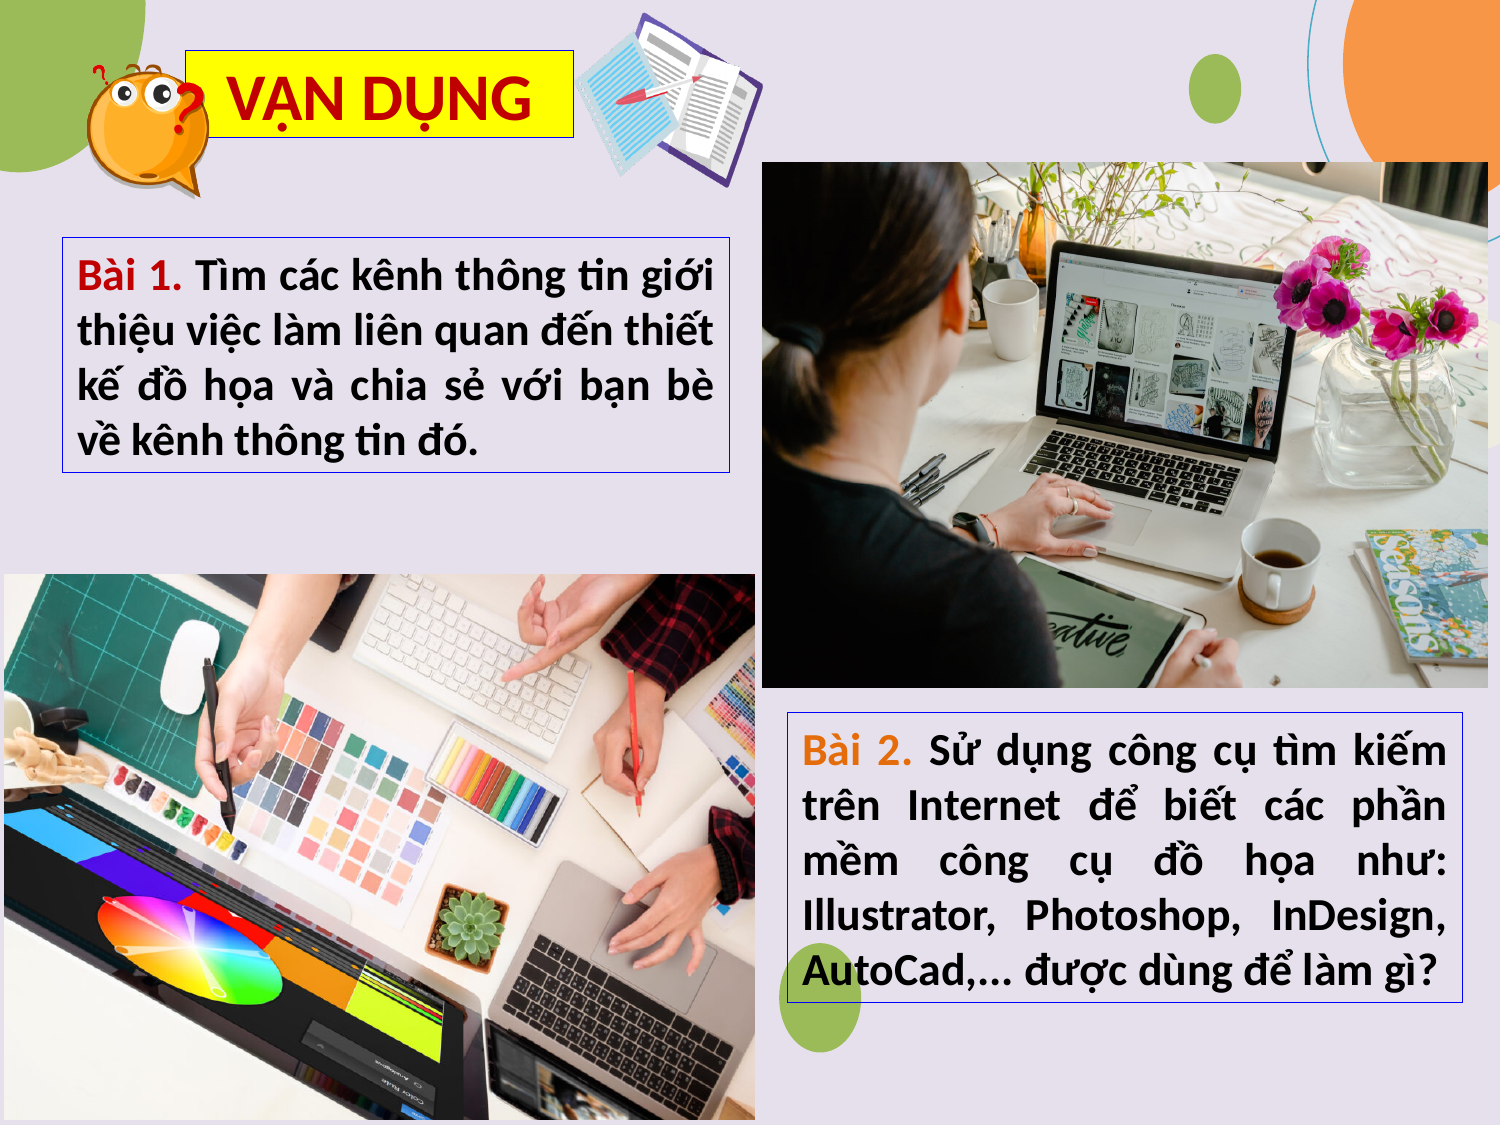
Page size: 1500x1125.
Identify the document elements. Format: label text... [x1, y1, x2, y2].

text_box Bài 2. Sử dụng công cụ tìm kiếm trên Internet để biết các phần mềm công cụ đồ họa như: Illustrator, Photoshop, InDesign, AutoCad,... được dùng để làm gì? [787, 712, 1463, 1003]
picture [4, 574, 755, 1120]
picture [574, 12, 1488, 688]
picture [74, 62, 213, 201]
text_box Bài 1. Tìm các kênh thông tin giới thiệu việc làm liên quan đến thiết kế đồ họa và chia sẻ với bạn bè về kênh thông tin đó. [62, 237, 730, 473]
title VẬN DỤNG [185, 50, 569, 138]
